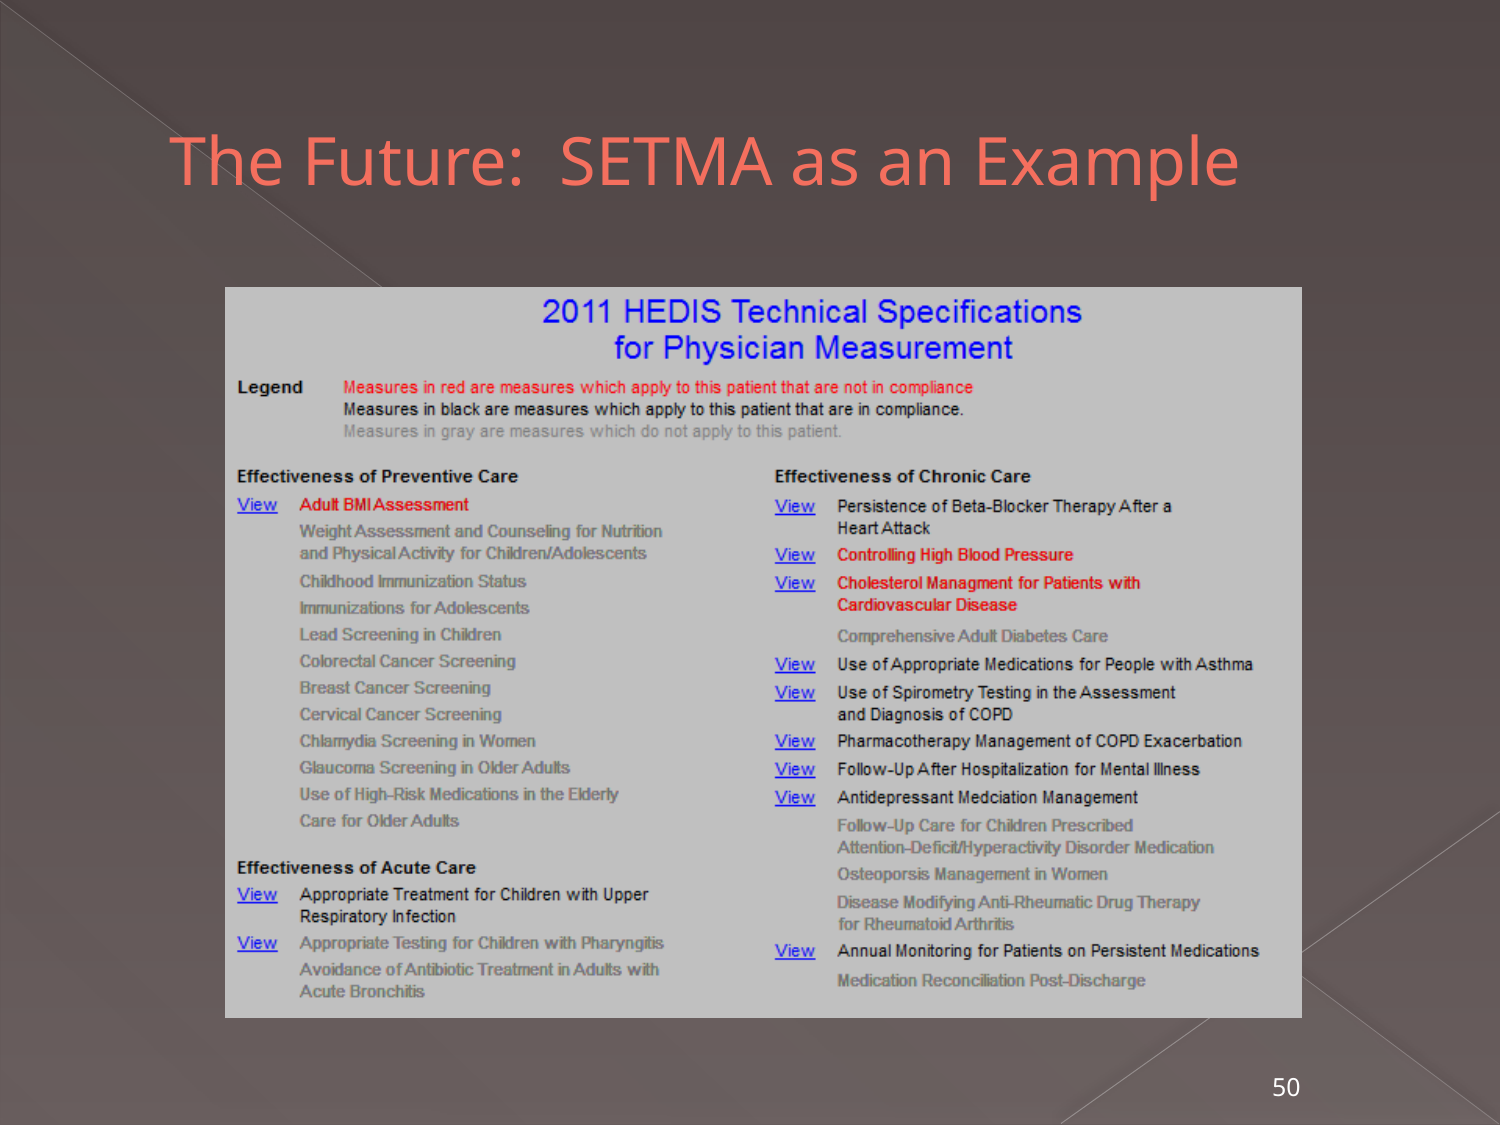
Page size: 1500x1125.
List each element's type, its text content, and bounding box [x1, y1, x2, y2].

picture [224, 287, 1302, 1018]
slide_number 50 [1245, 1063, 1328, 1113]
title The Future: SETMA as an Example [75, 43, 1425, 274]
